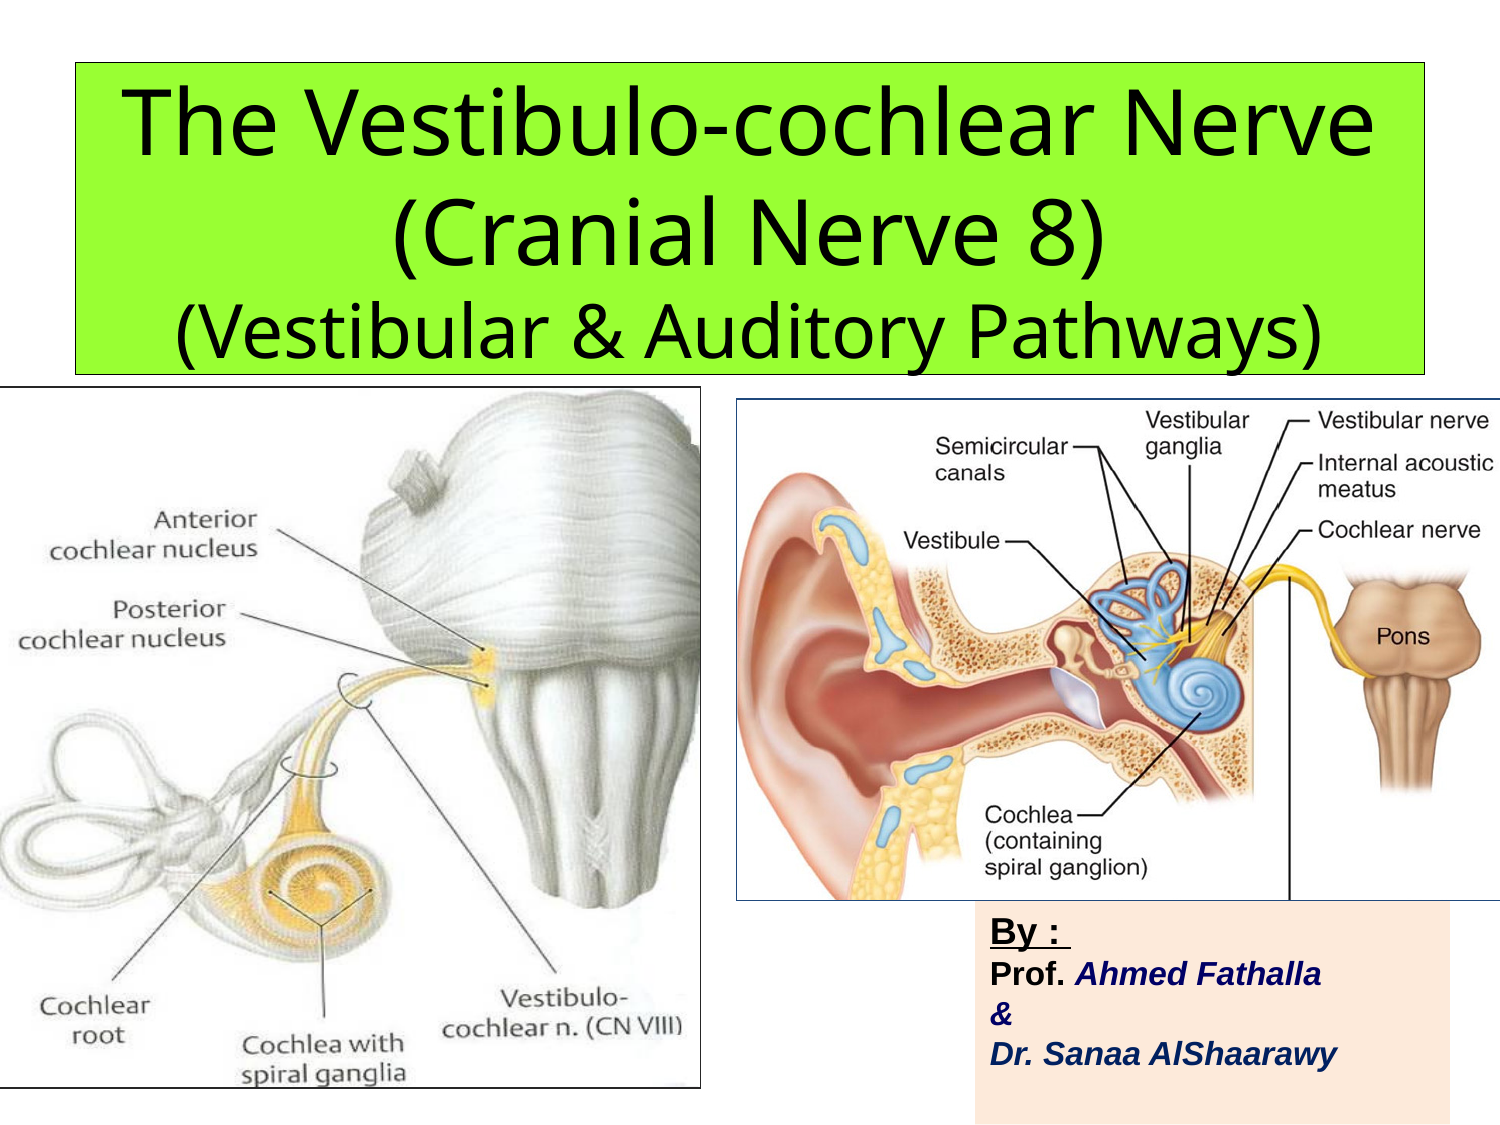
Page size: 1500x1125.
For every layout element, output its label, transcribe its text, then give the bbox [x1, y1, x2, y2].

picture [0, 387, 701, 1088]
picture [737, 399, 1500, 901]
title The Vestibulo-cochlear Nerve (Cranial Nerve 8) (Vestibular & Auditory Pathways) [75, 62, 1425, 375]
text_box By : Prof. Ahmed Fathalla & Dr. Sanaa AlShaarawy [975, 910, 1450, 1125]
